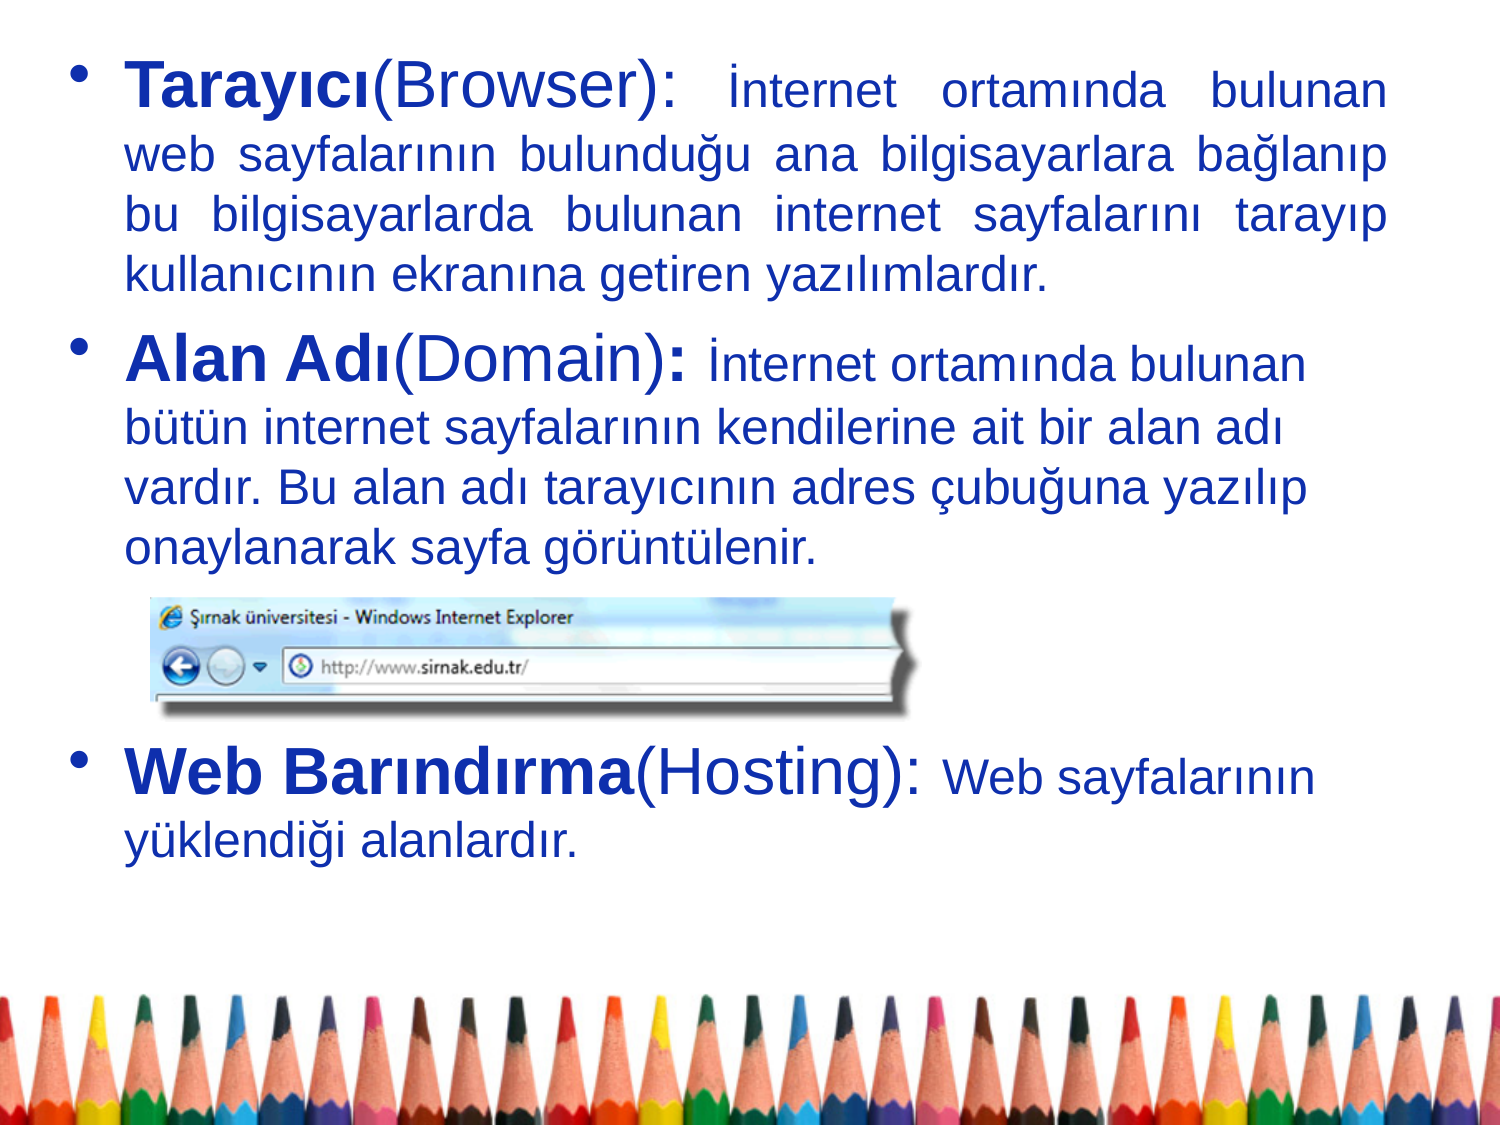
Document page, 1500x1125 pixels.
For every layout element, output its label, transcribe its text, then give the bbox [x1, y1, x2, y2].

picture [0, 0, 1500, 1125]
text_box Tarayıcı(Browser): İnternet ortamında bulunan web sayfalarının bulunduğu ana bilgisayarlara bağlanıp bu bilgisayarlarda bulunan internet sayfalarını tarayıp kullanıcının ekranına getiren yazılımlardır. Alan Adı(Domain): İnternet ortamında bulunan bütün internet sayfalarının kendilerine ait bir alan adı vardır. Bu alan adı tarayıcının adres çubuğuna yazılıp onaylanarak sayfa görüntülenir. Web Barındırma(Hosting): Web sayfalarının yüklendiği alanlardır. [53, 33, 1404, 938]
